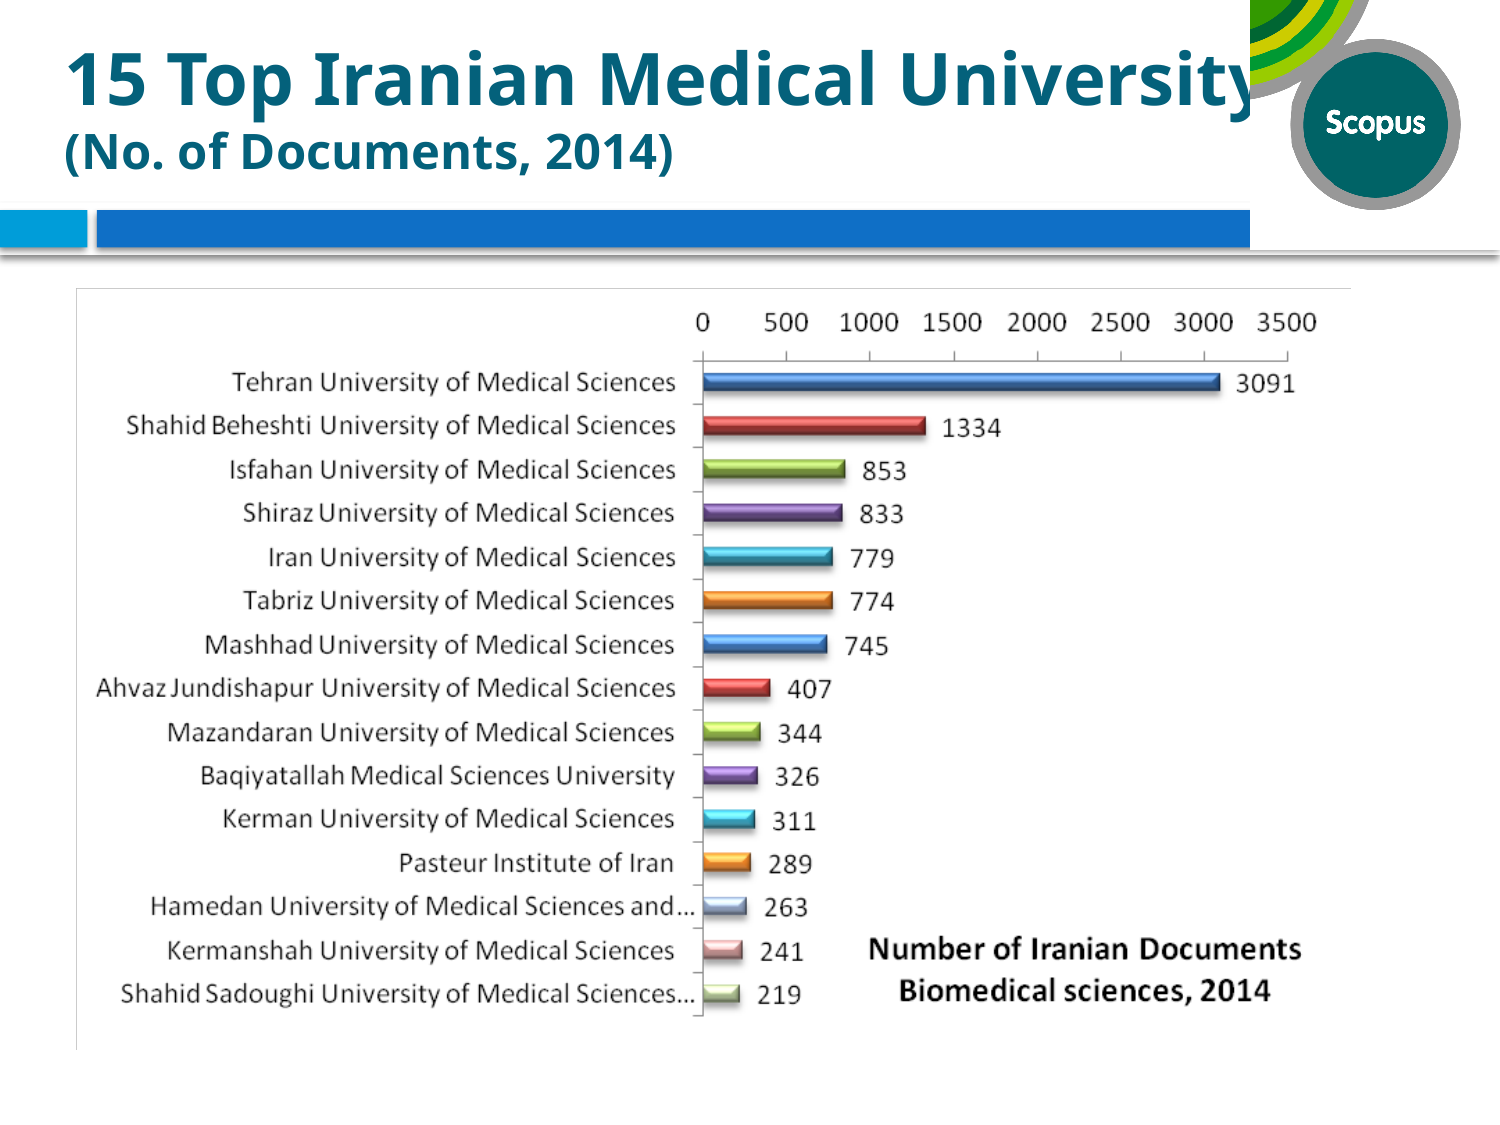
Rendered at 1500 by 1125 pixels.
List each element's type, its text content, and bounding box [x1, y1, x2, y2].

title 15 Top Iranian Medical University (No. of Documents, 2014) [50, 24, 1243, 188]
picture [1249, 0, 1500, 251]
picture [74, 287, 1351, 1050]
